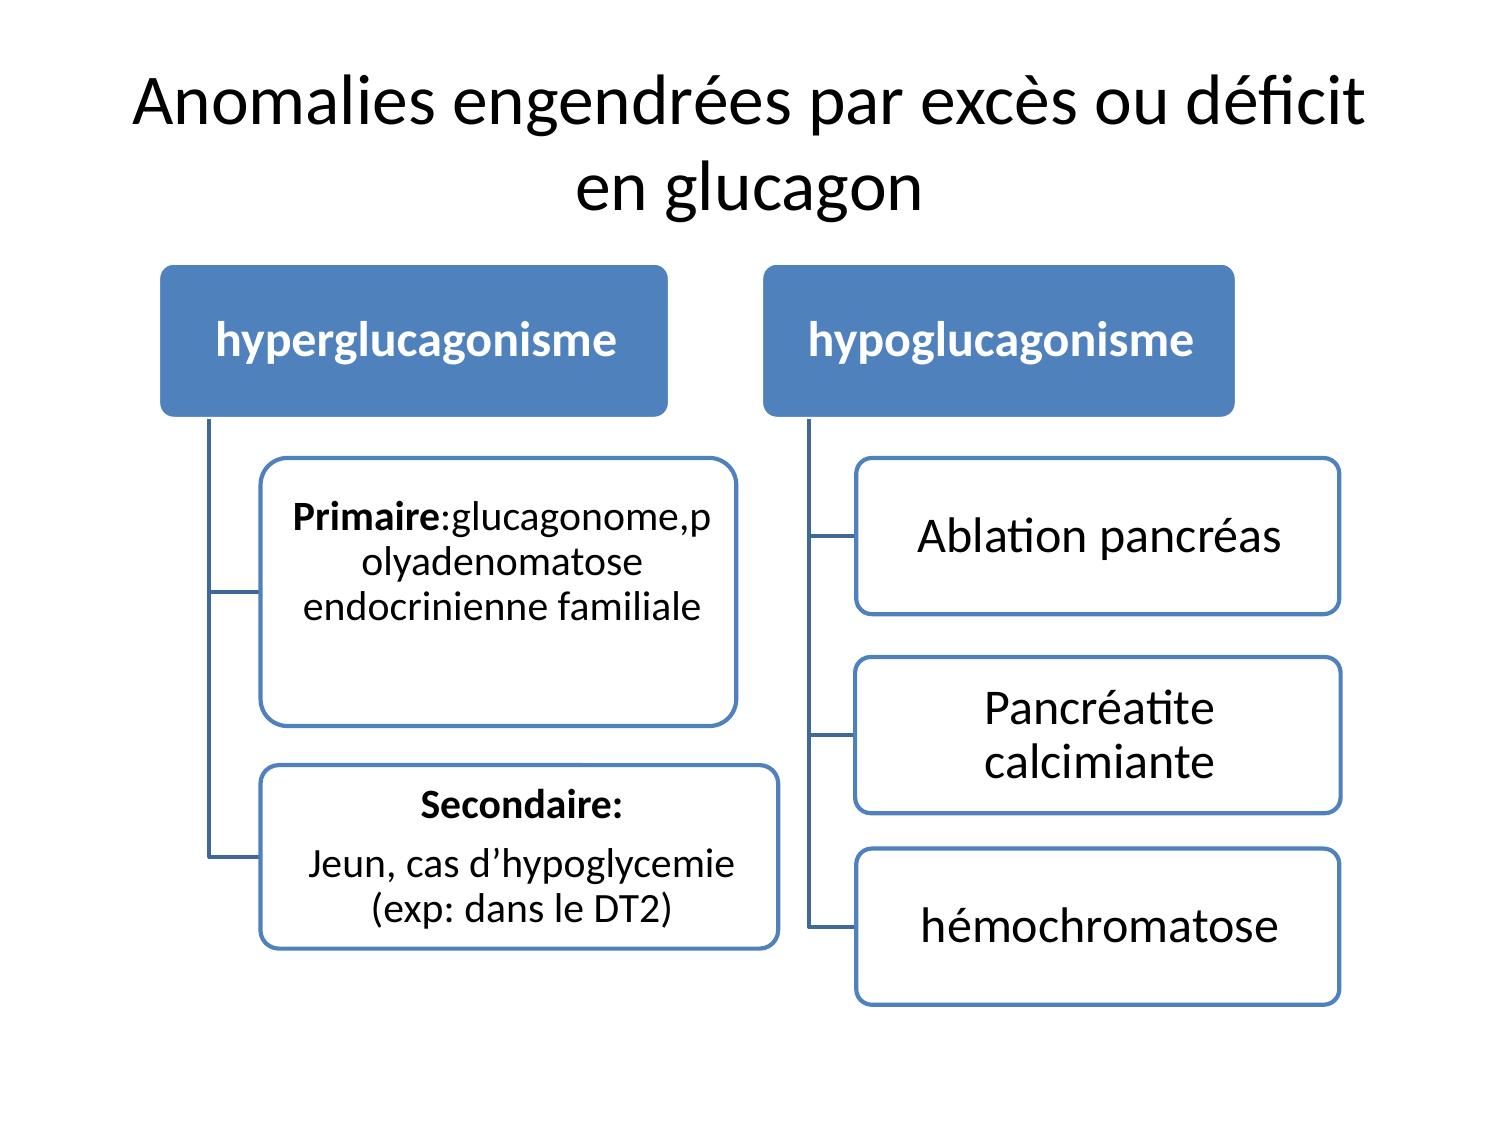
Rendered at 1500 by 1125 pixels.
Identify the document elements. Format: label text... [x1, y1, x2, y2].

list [74, 262, 1426, 1006]
title Anomalies engendrées par excès ou déficit en glucagon [75, 45, 1425, 233]
